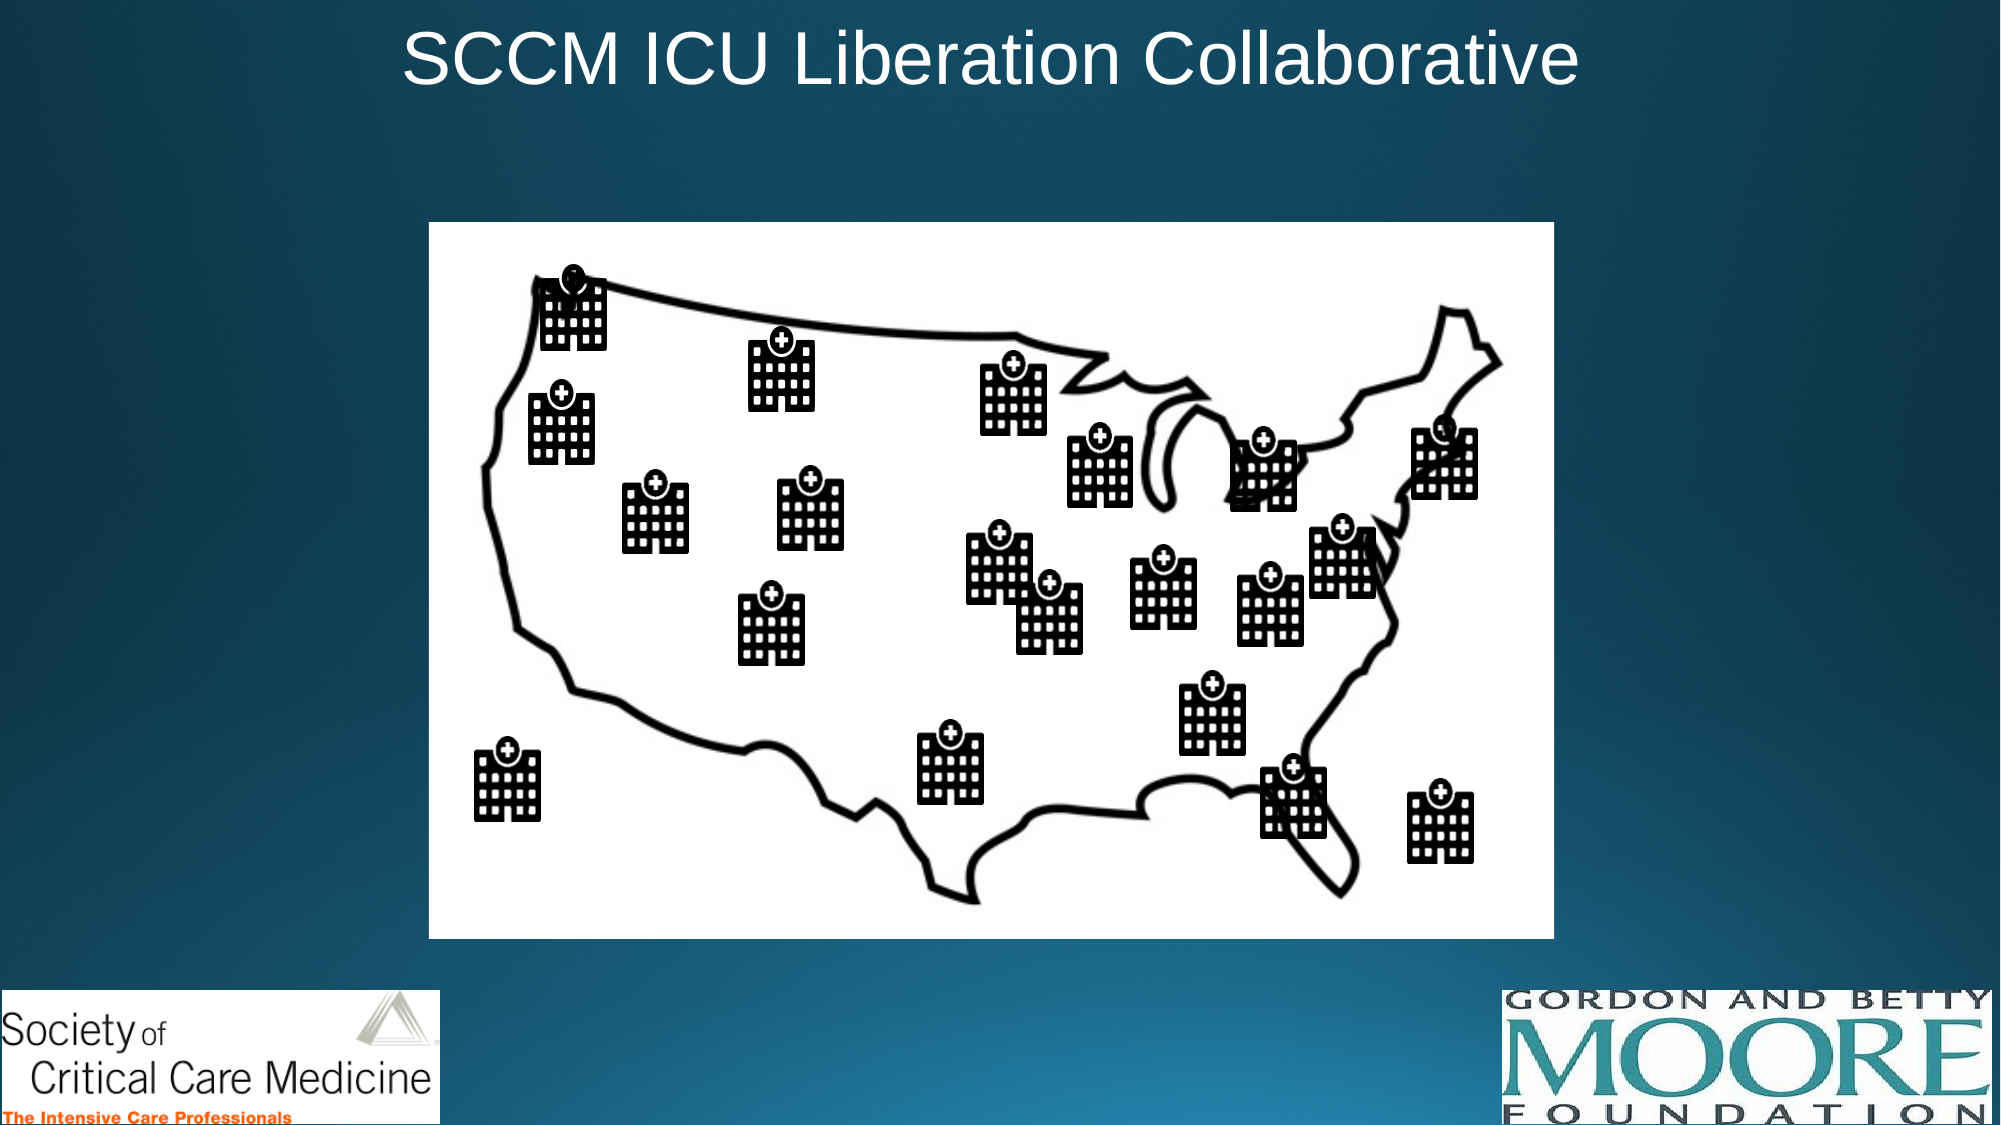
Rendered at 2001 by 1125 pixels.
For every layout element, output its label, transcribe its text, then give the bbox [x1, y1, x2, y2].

picture [0, 0, 2001, 1125]
text_box SCCM ICU Liberation Collaborative [0, 2, 1992, 108]
